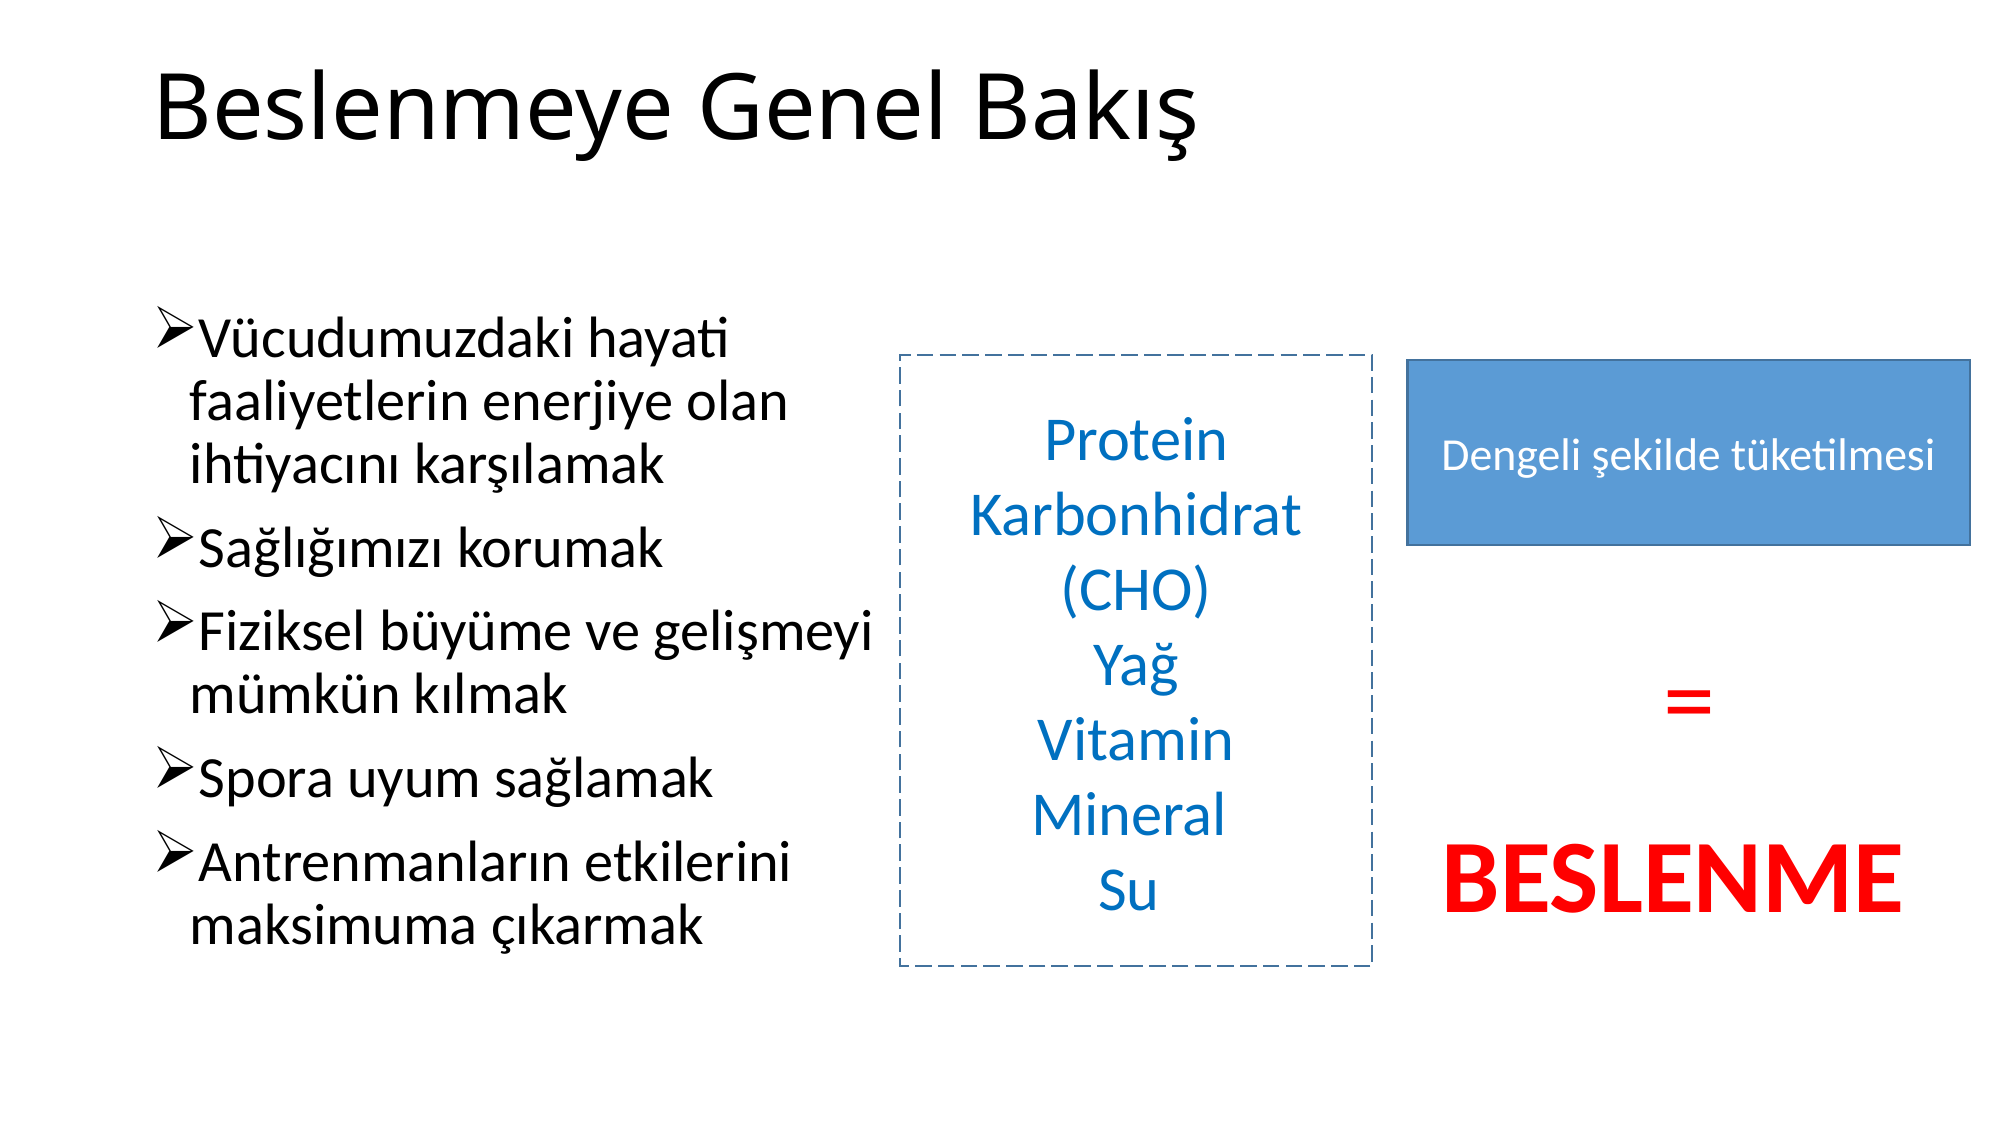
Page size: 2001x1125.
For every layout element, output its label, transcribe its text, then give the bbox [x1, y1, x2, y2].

title Beslenmeye Genel Bakış [137, 1, 1863, 219]
text_box BESLENME [1401, 786, 1945, 956]
text_box Protein Karbonhidrat (CHO) Yağ Vitamin Mineral Su [899, 354, 1373, 967]
list Vücudumuzdaki hayati faaliyetlerin enerjiye olan ihtiyacını karşılamak Sağlığımızı korumak Fiziksel büyüme ve gelişmeyi mümkün kılmak Spora uyum sağlamak Antrenmanların etkilerini maksimuma çıkarmak [137, 299, 943, 1014]
text_box Dengeli şekilde tüketilmesi [1406, 359, 1971, 546]
text_box = [1446, 609, 1932, 778]
